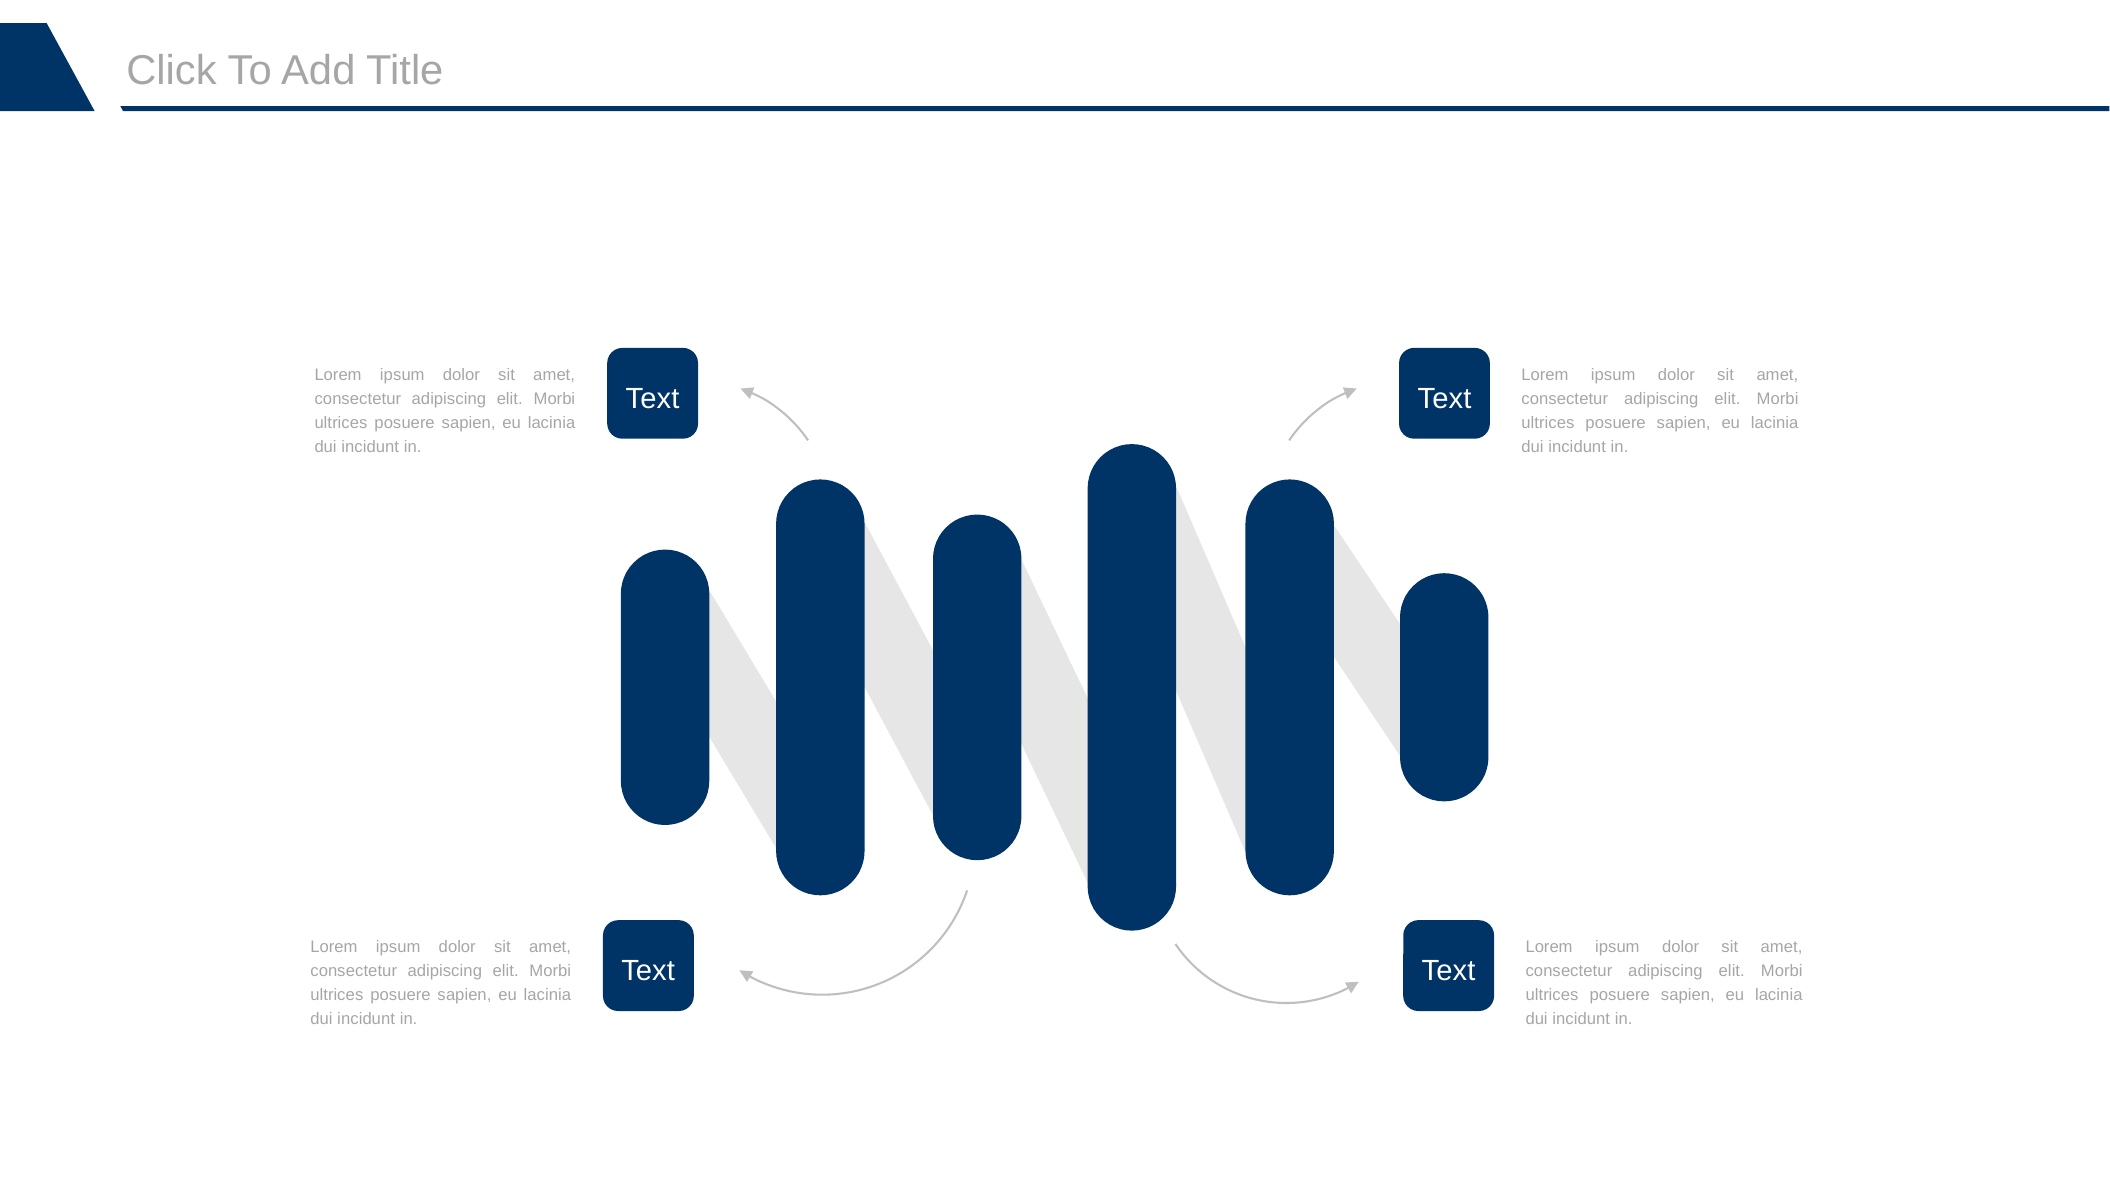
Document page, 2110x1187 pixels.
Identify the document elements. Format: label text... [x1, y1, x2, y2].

text_box Lorem ipsum dolor sit amet, consectetur adipiscing elit. Morbi ultrices posuere sapien, eu lacinia dui incidunt in. [310, 932, 572, 1028]
text_box [739, 886, 968, 996]
text_box Lorem ipsum dolor sit amet, consectetur adipiscing elit. Morbi ultrices posuere sapien, eu lacinia dui incidunt in. [1521, 359, 1799, 456]
text_box [0, 22, 97, 113]
text_box Lorem ipsum dolor sit amet, consectetur adipiscing elit. Morbi ultrices posuere sapien, eu lacinia dui incidunt in. [1525, 932, 1804, 1028]
text_box Text [1402, 919, 1496, 1013]
text_box Text [601, 919, 695, 1013]
text_box [1086, 886, 1178, 932]
text_box [1086, 443, 1178, 488]
text_box [706, 387, 809, 488]
text_box Lorem ipsum dolor sit amet, consectetur adipiscing elit. Morbi ultrices posuere sapien, eu lacinia dui incidunt in. [314, 359, 576, 456]
text_box [1174, 886, 1359, 1004]
text_box Text [1397, 346, 1491, 440]
text_box [1261, 478, 1318, 488]
text_box Click To Add Title [126, 42, 630, 93]
text_box [1298, 886, 1319, 895]
text_box [118, 104, 2110, 113]
text_box [792, 478, 849, 488]
text_box Text [606, 346, 700, 440]
text_box [1288, 387, 1391, 488]
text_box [621, 488, 1489, 886]
